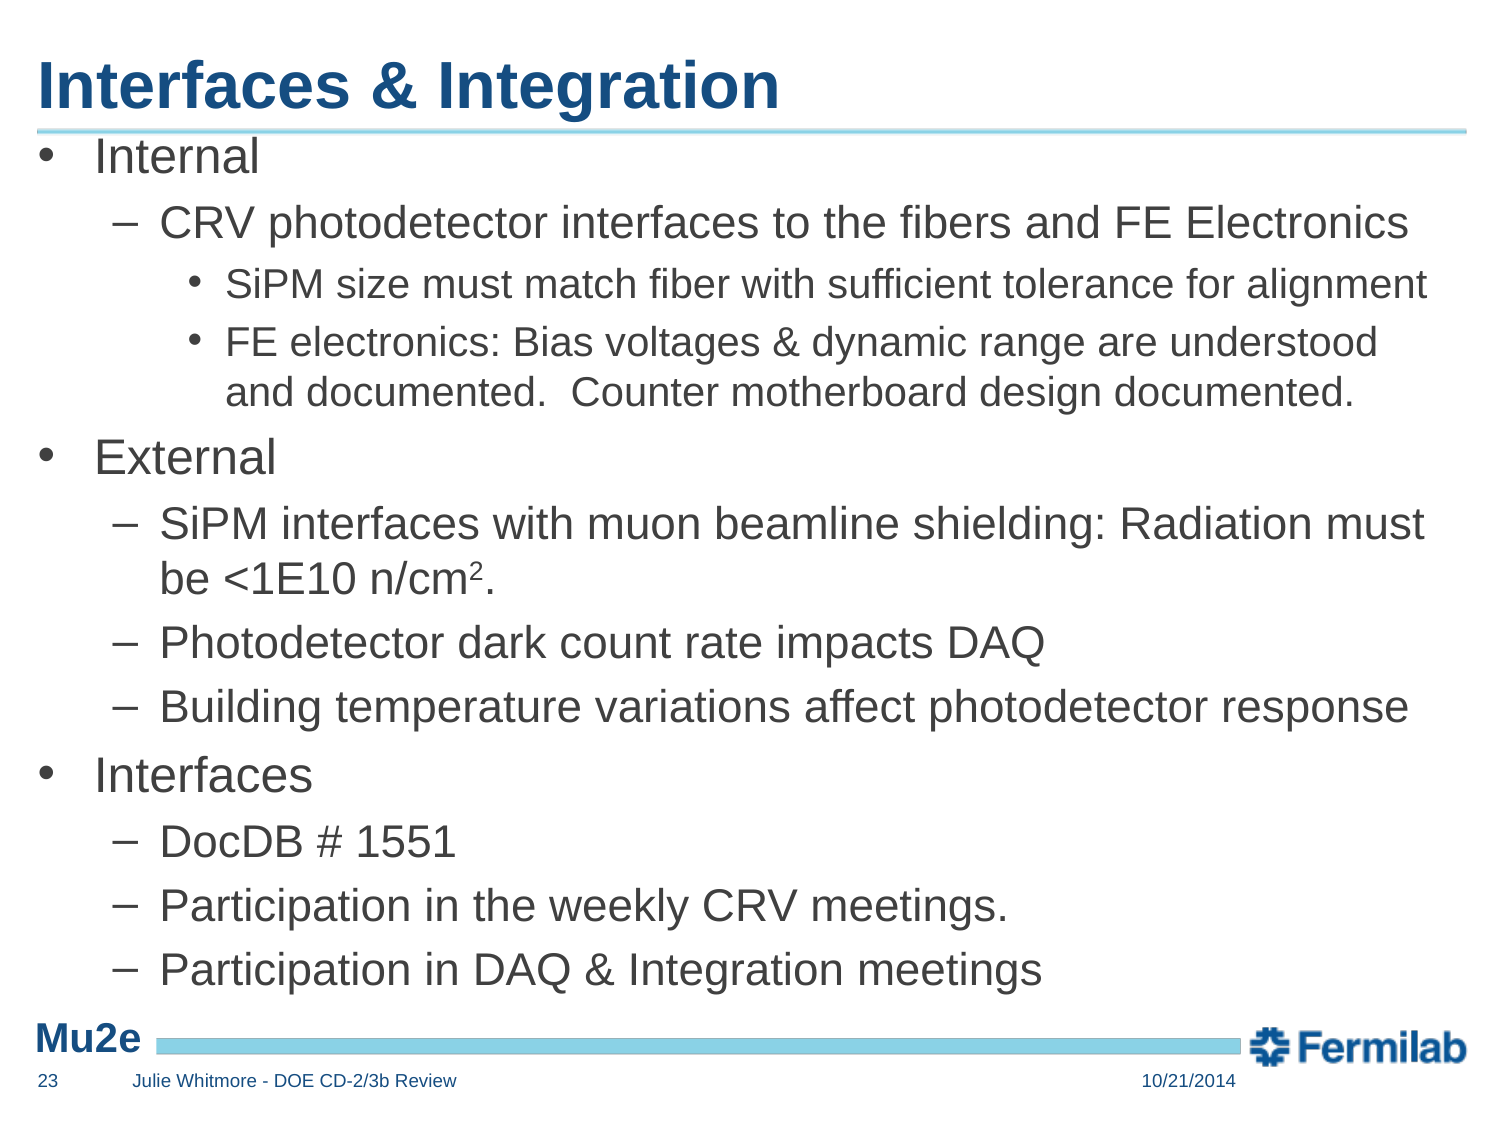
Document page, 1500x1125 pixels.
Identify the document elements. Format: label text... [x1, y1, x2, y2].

footer Julie Whitmore - DOE CD-2/3b Review [132, 1068, 1014, 1109]
title Interfaces & Integration [37, 17, 1463, 123]
list Internal CRV photodetector interfaces to the fibers and FE Electronics SiPM size must match fiber with sufficient tolerance for alignment FE electronics: Bias voltages & dynamic range are understood and documented. Counter motherboard design documented. External SiPM interfaces with muon beamline shielding: Radiation must be <1E10 n/cm2. Photodetector dark count rate impacts DAQ Building temperature variations affect photodetector response Interfaces DocDB # 1551 Participation in the weekly CRV meetings. Participation in DAQ & Integration meetings [37, 123, 1461, 943]
slide_number 23 [37, 1068, 111, 1109]
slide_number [1059, 1068, 1237, 1109]
